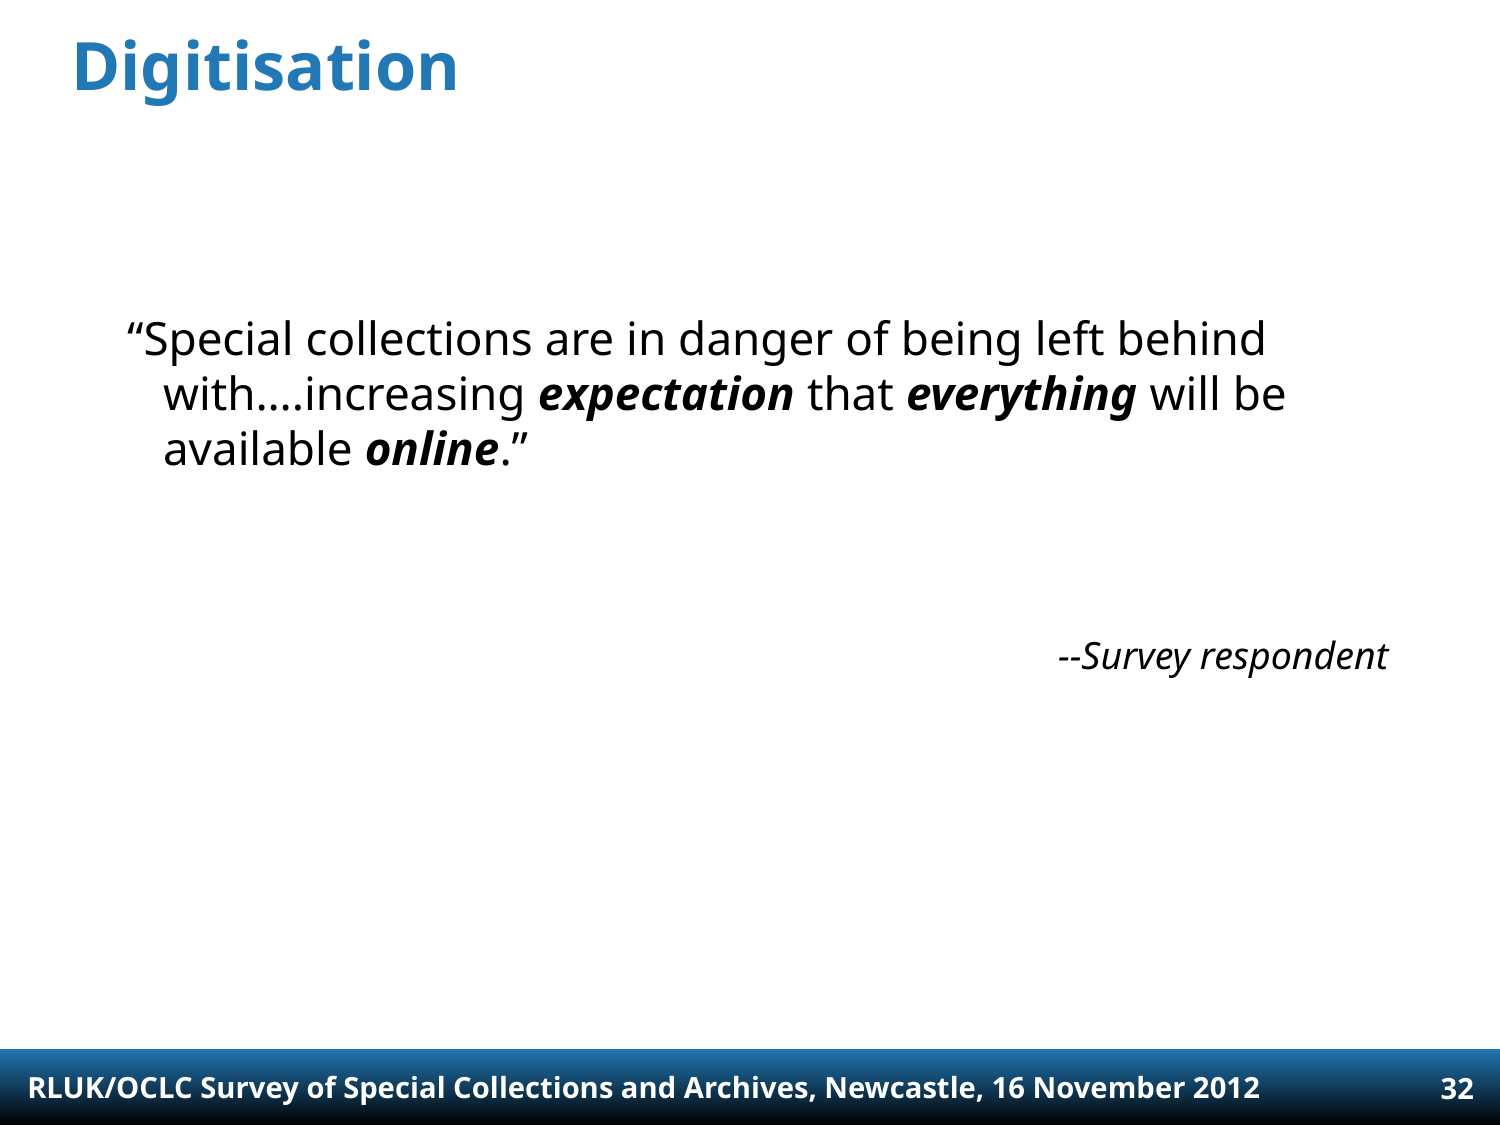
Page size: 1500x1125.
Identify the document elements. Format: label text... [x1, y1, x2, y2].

title Digitisation [71, 23, 1388, 188]
list “Special collections are in danger of being left behind with….increasing expectation that everything will be available online.” --Survey respondent [124, 237, 1389, 1008]
